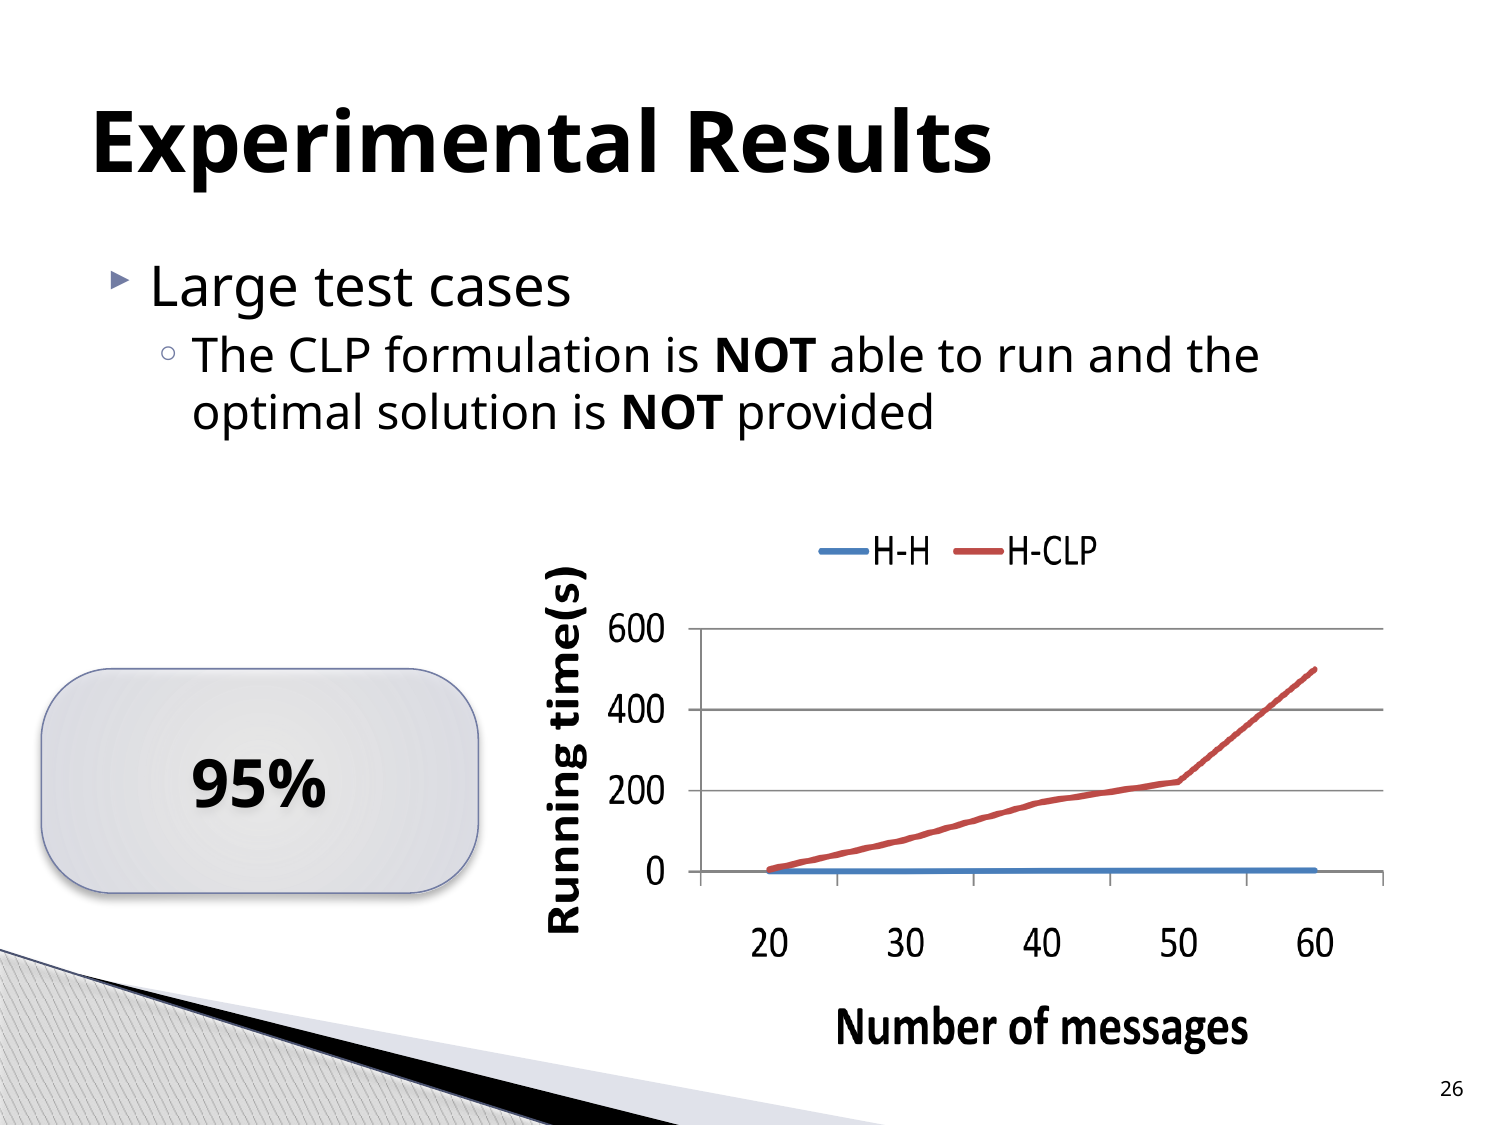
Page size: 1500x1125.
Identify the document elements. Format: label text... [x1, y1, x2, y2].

text_box 95% [40, 667, 480, 894]
title Experimental Results [75, 45, 1425, 233]
list Large test cases The CLP formulation is NOT able to run and the optimal solution is NOT provided [75, 243, 1425, 986]
picture [537, 526, 1388, 1059]
slide_number 26 [1418, 1051, 1479, 1112]
